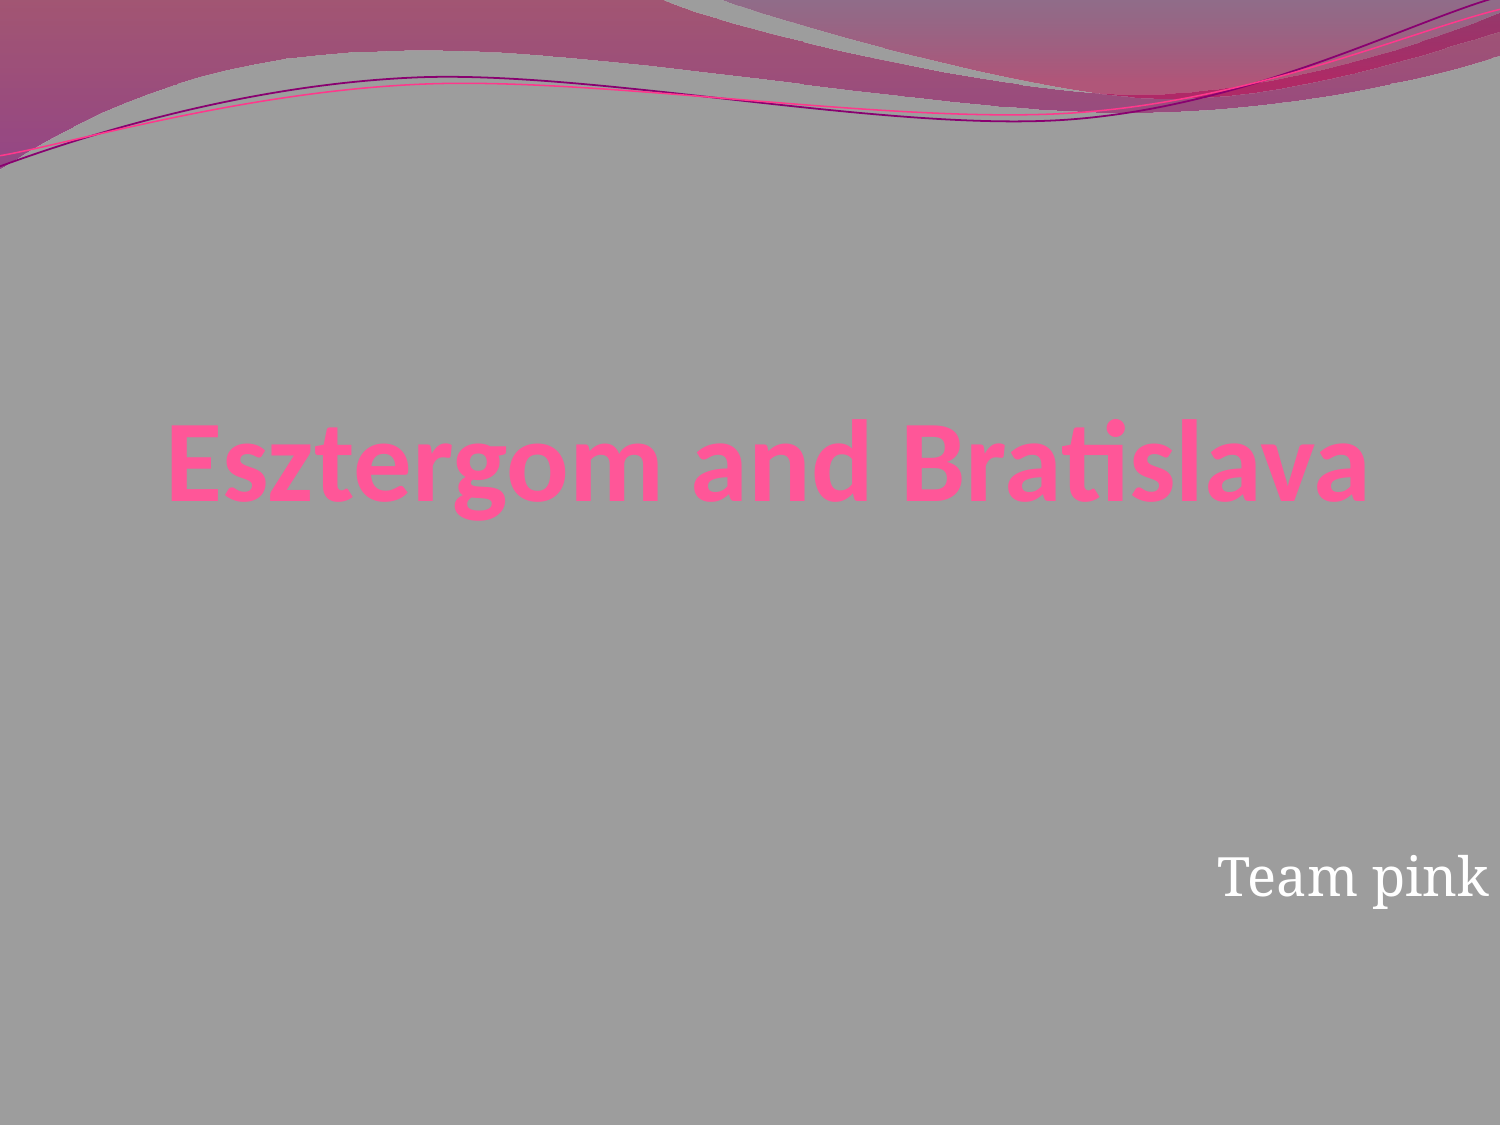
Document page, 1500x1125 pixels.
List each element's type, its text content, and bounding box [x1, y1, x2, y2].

subtitle Team pink [450, 834, 1500, 1122]
title Esztergom and Bratislava [87, 224, 1376, 525]
